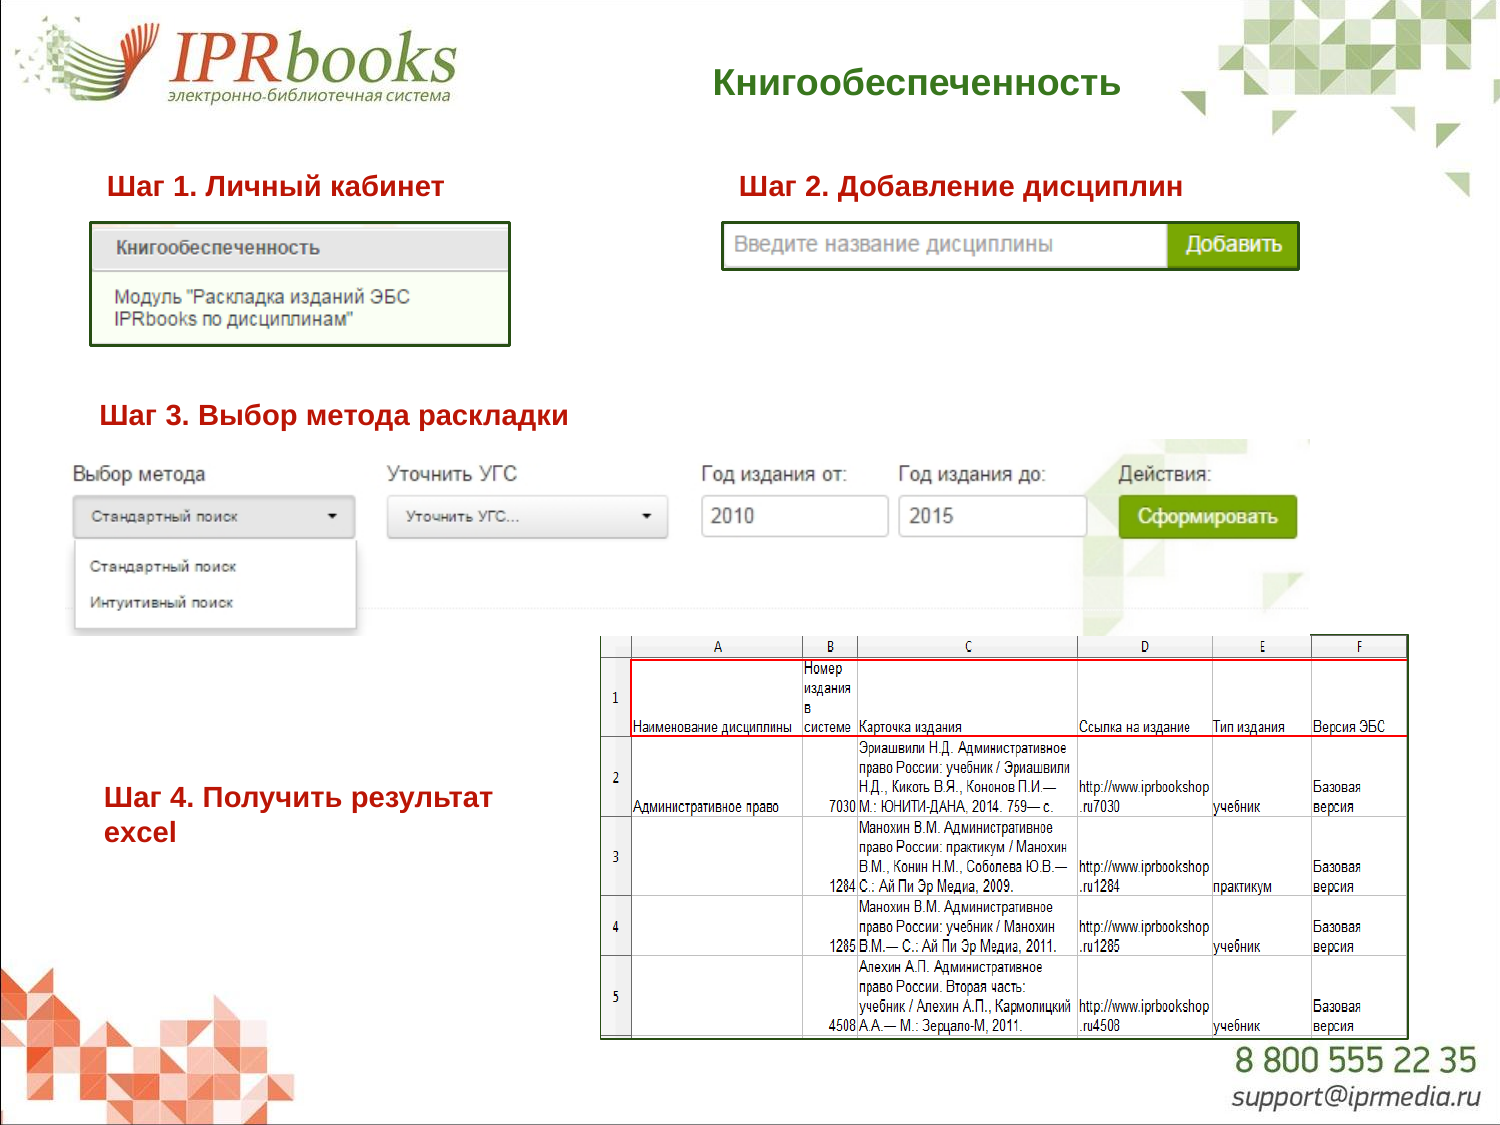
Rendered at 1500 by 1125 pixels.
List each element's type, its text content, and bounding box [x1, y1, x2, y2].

text_box Шаг 3. Выбор метода раскладки [84, 364, 683, 437]
text_box Шаг 4. Получить результат excel [88, 701, 590, 926]
text_box Шаг 2. Добавление дисциплин [723, 152, 1285, 215]
subtitle Книгообеспеченность [481, 36, 1354, 166]
text_box Шаг 1. Личный кабинет [91, 152, 508, 215]
picture [0, 0, 1500, 1125]
